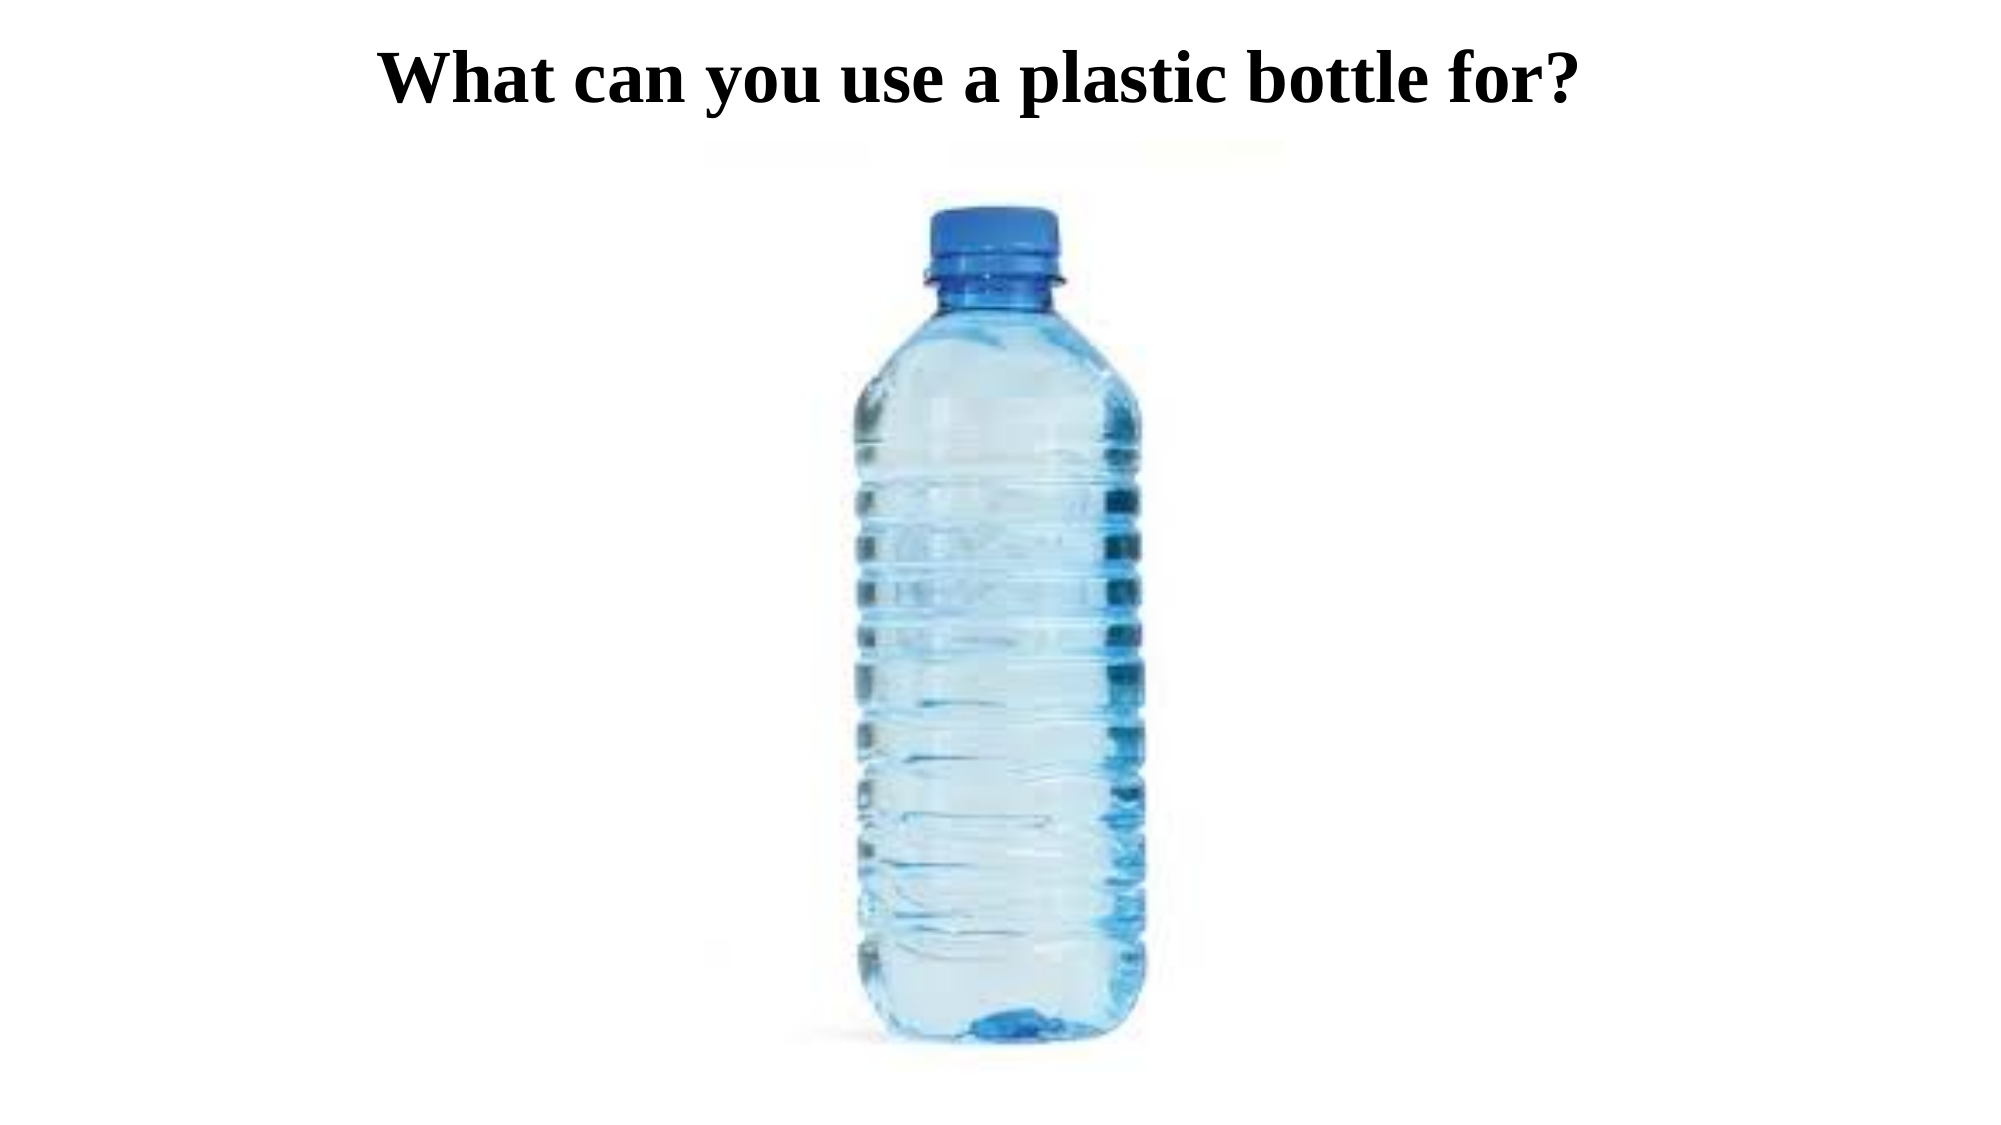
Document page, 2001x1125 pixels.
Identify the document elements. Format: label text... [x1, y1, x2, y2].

text_box What can you use a plastic bottle for? [17, 19, 1941, 125]
picture [703, 140, 1285, 1110]
